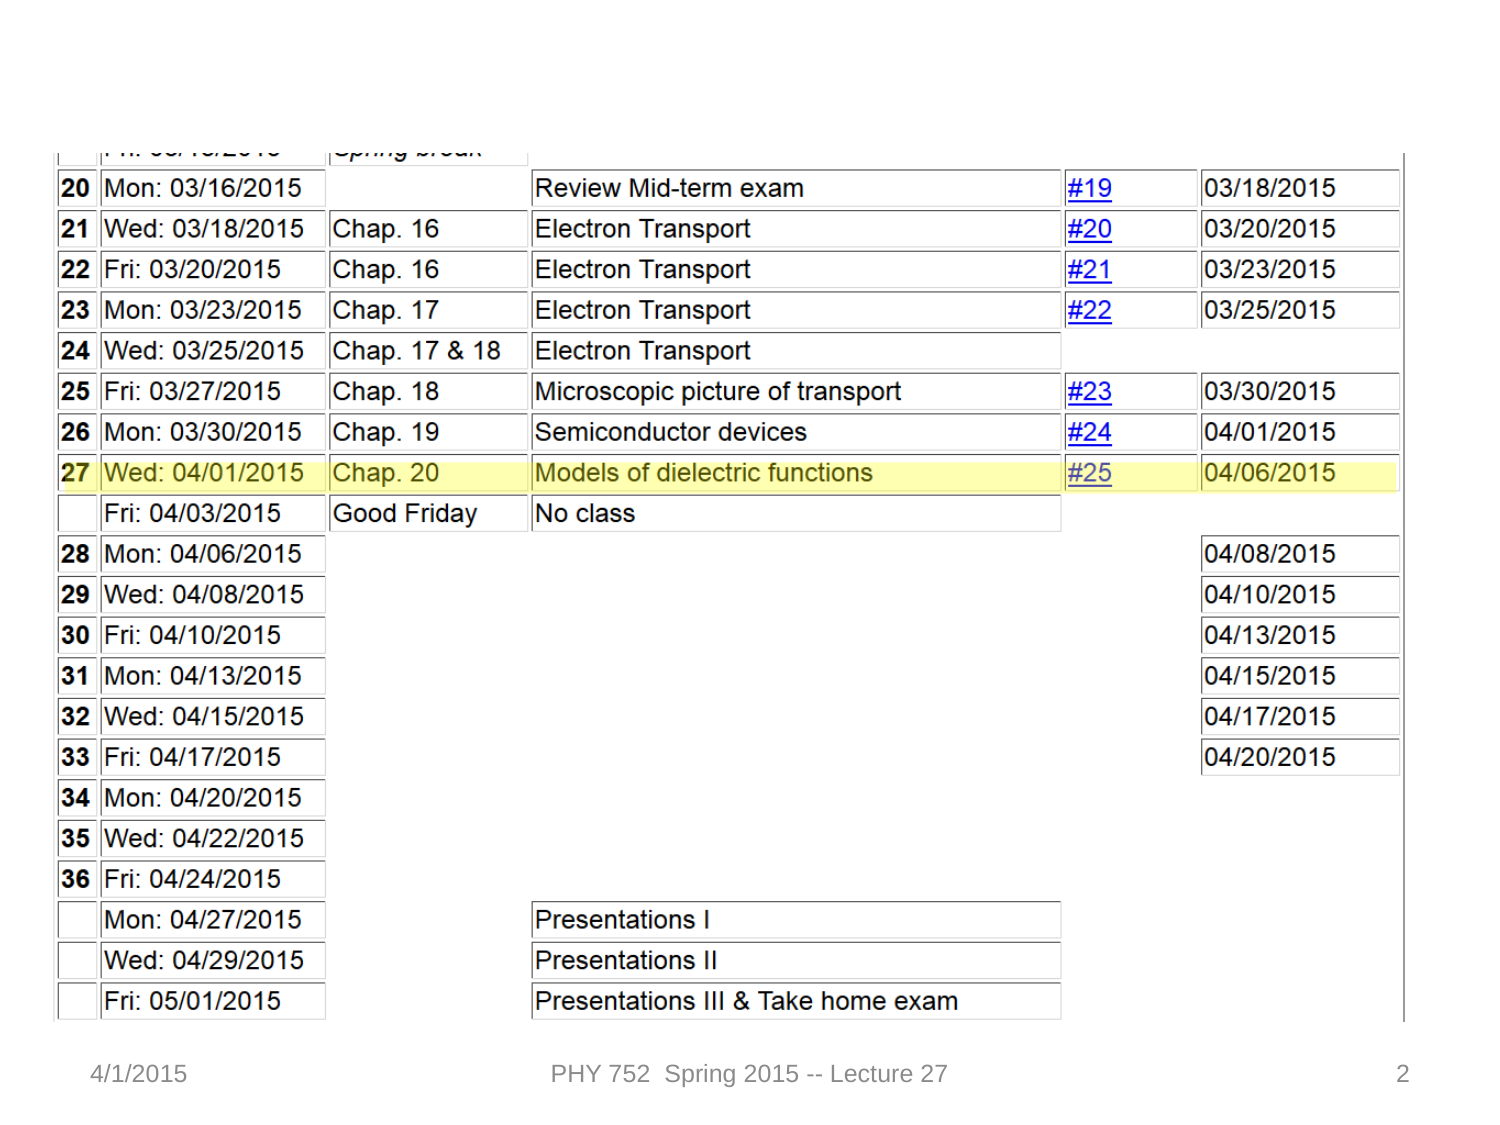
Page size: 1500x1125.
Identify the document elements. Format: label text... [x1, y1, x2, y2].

footer PHY 752 Spring 2015 -- Lecture 27 [512, 1042, 988, 1103]
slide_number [75, 1042, 425, 1103]
slide_number 2 [1074, 1042, 1425, 1103]
picture [49, 152, 1420, 1023]
